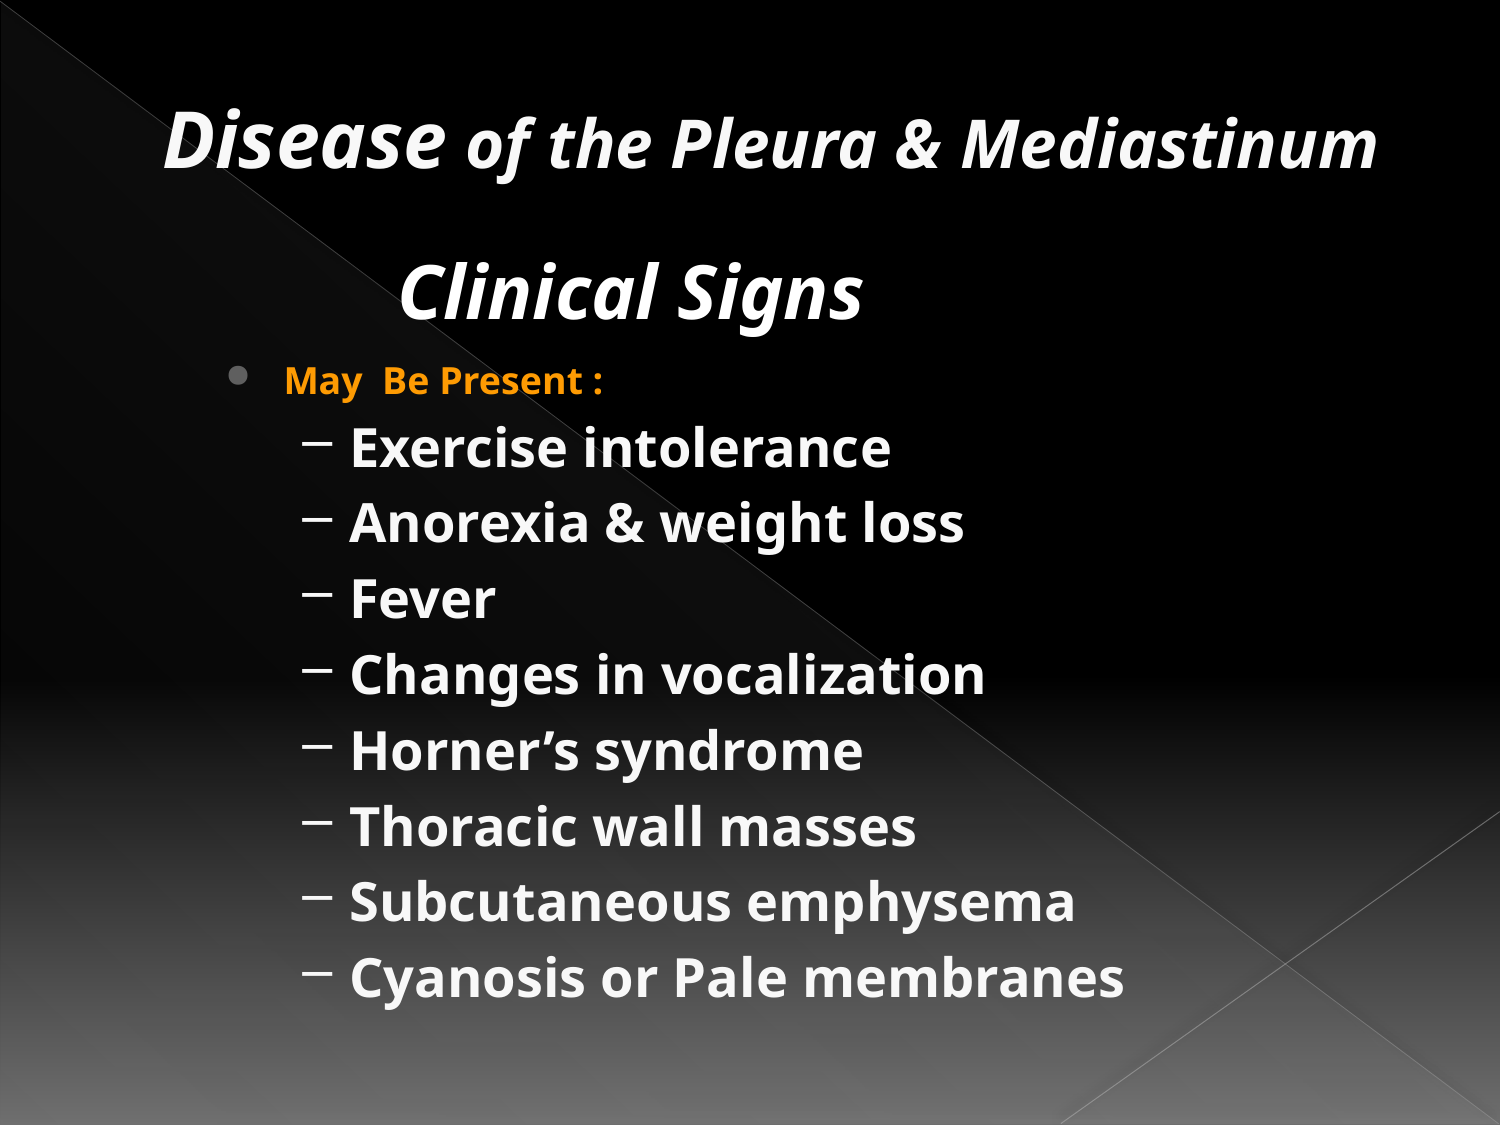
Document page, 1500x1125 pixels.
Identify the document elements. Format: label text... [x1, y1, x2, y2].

text_box Clinical Signs [382, 237, 993, 342]
text_box [62, 99, 1488, 350]
text_box May Be Present : Exercise intolerance Anorexia & weight loss Fever Changes in vocalization Horner’s syndrome Thoracic wall masses Subcutaneous emphysema Cyanosis or Pale membranes [212, 349, 1325, 1100]
title Disease of the Pleura & Mediastinum [0, 50, 1463, 225]
